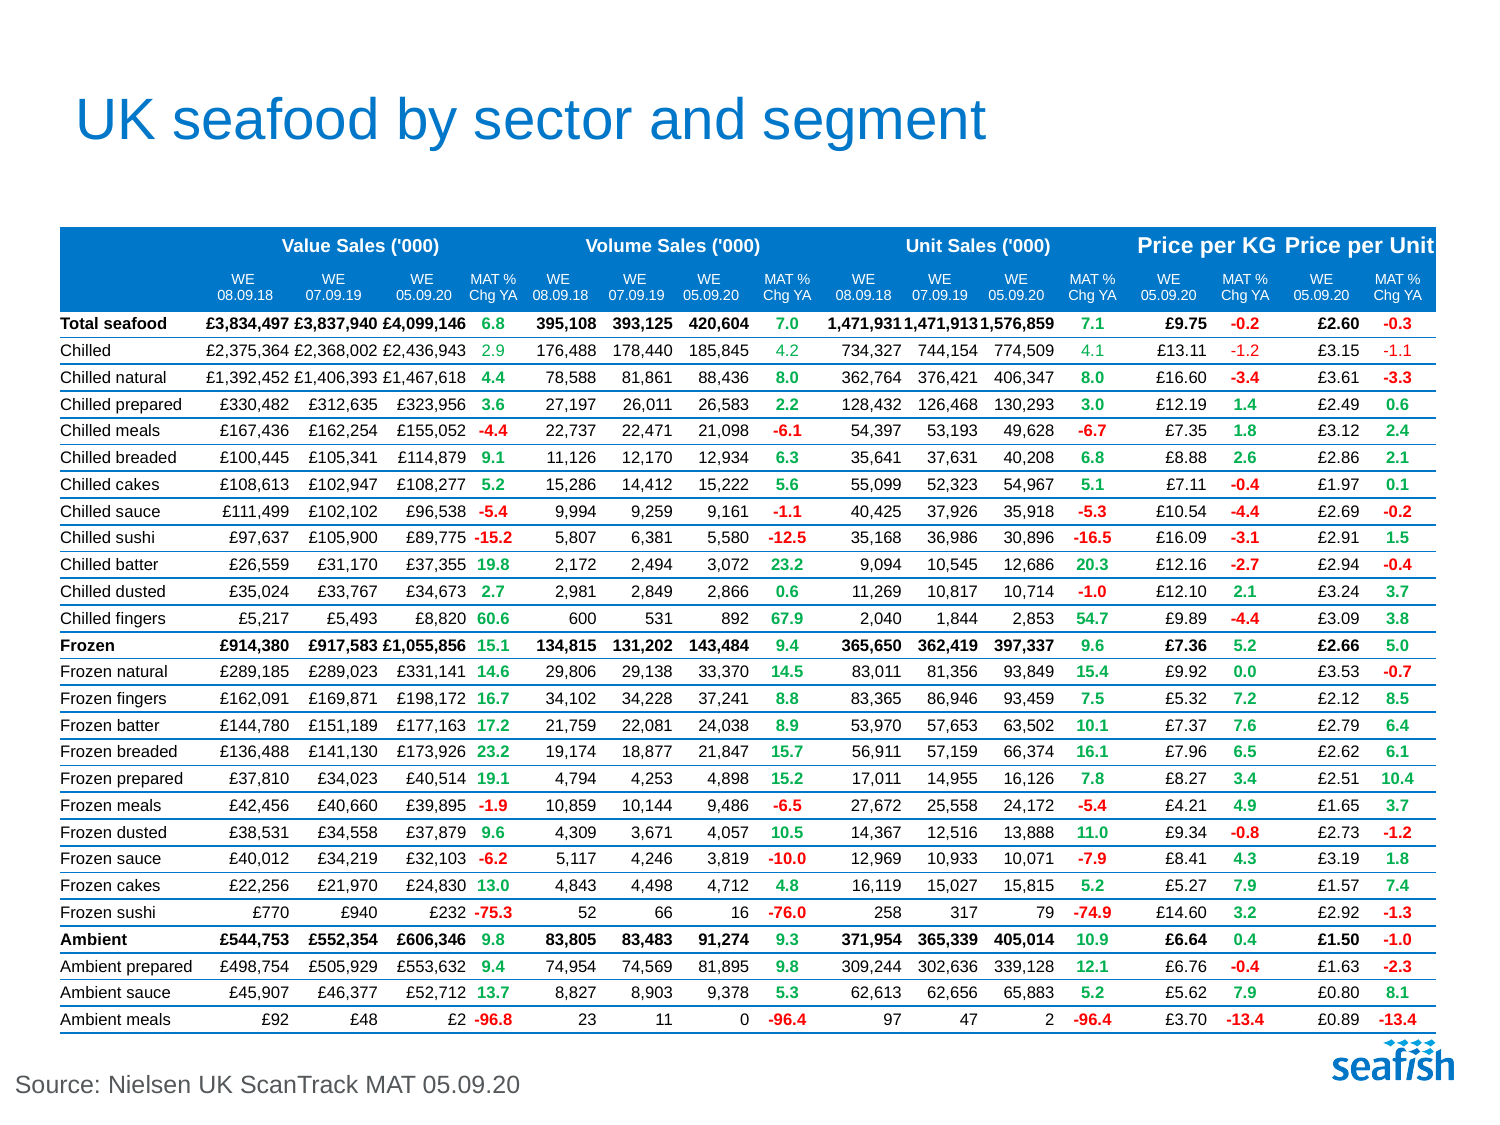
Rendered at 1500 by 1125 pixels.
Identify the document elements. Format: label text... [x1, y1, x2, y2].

table_cell £151,189 [289, 713, 378, 738]
table_cell £5.62 [1131, 980, 1207, 1005]
table_cell £0.89 [1283, 1007, 1360, 1032]
table_cell £2.73 [1283, 820, 1360, 845]
table_cell 19.1 [466, 766, 520, 791]
table_cell £34,219 [289, 847, 378, 872]
table_cell 5,580 [673, 526, 749, 551]
table_cell £37,810 [201, 766, 289, 791]
table_cell 6.3 [749, 445, 826, 470]
table_cell 10,714 [978, 579, 1054, 604]
table_cell £2.92 [1283, 900, 1360, 925]
table_cell 9.4 [749, 633, 826, 658]
table_cell 3.4 [1207, 766, 1283, 791]
table_cell 17.2 [466, 713, 520, 738]
table_cell 1.5 [1360, 526, 1436, 551]
table_cell 7.2 [1207, 686, 1283, 711]
table_cell -0.4 [1207, 472, 1283, 497]
table_cell 10.9 [1054, 927, 1131, 952]
table_cell 7.1 [1054, 312, 1131, 337]
table_cell 12,170 [597, 445, 673, 470]
table_cell £9.92 [1131, 659, 1207, 684]
table_cell 0.0 [1207, 659, 1283, 684]
table_cell Frozen breaded [60, 740, 201, 765]
table_cell £34,673 [378, 579, 466, 604]
table_cell 6.8 [1054, 445, 1131, 470]
table_cell £16.60 [1131, 365, 1207, 390]
table_cell £289,023 [289, 659, 378, 684]
table_cell 12,934 [673, 445, 749, 470]
table_cell 56,911 [826, 740, 902, 765]
table_cell £13.11 [1131, 338, 1207, 363]
table_cell £9.89 [1131, 606, 1207, 631]
table_cell 91,274 [673, 927, 749, 952]
table_cell 1.4 [1207, 392, 1283, 417]
table_cell 21,847 [673, 740, 749, 765]
table_cell 4,898 [673, 766, 749, 791]
table_cell 79 [978, 900, 1054, 925]
table_cell Chilled prepared [60, 392, 201, 417]
table_cell £3.12 [1283, 419, 1360, 444]
table_cell £5,493 [289, 606, 378, 631]
table_cell 67.9 [749, 606, 826, 631]
table_cell 22,737 [520, 419, 597, 444]
table_cell £2,436,943 [378, 338, 466, 363]
table_cell -13.4 [1360, 1007, 1436, 1032]
table_cell 531 [597, 606, 673, 631]
table_cell 40,208 [978, 445, 1054, 470]
table_cell £26,559 [201, 552, 289, 577]
table_cell £914,380 [201, 633, 289, 658]
table_cell 62,656 [902, 980, 978, 1005]
table_cell 55,099 [826, 472, 902, 497]
table_cell £3.15 [1283, 338, 1360, 363]
table_cell 339,128 [978, 954, 1054, 979]
table_cell 4.8 [749, 873, 826, 898]
table_cell WE 05.09.20 [1131, 265, 1207, 310]
table_cell £45,907 [201, 980, 289, 1005]
table_cell -74.9 [1054, 900, 1131, 925]
table_cell Chilled sauce [60, 499, 201, 524]
table_cell 4,246 [597, 847, 673, 872]
table_cell £2.69 [1283, 499, 1360, 524]
table_header [60, 227, 201, 263]
table_cell 5,807 [520, 526, 597, 551]
table_cell £96,538 [378, 499, 466, 524]
table_cell 1,471,931 [826, 312, 902, 337]
table_cell 5.1 [1054, 472, 1131, 497]
table_cell -0.4 [1207, 954, 1283, 979]
table_cell 97 [826, 1007, 902, 1032]
table_cell 14,955 [902, 766, 978, 791]
table_cell MAT % Chg YA [1207, 265, 1283, 310]
table_cell 15,286 [520, 472, 597, 497]
table_cell 81,356 [902, 659, 978, 684]
table_cell -4.4 [1207, 606, 1283, 631]
table_cell 1,471,913 [902, 312, 978, 337]
table_cell Total seafood [60, 312, 201, 337]
table_cell 8,903 [597, 980, 673, 1005]
table_cell 24,038 [673, 713, 749, 738]
table_cell 3,072 [673, 552, 749, 577]
table_cell 53,970 [826, 713, 902, 738]
table_cell 4,057 [673, 820, 749, 845]
table_cell 0.6 [1360, 392, 1436, 417]
table_cell 406,347 [978, 365, 1054, 390]
table_cell £198,172 [378, 686, 466, 711]
table_cell -96.4 [749, 1007, 826, 1032]
table_cell £2.49 [1283, 392, 1360, 417]
table_cell Frozen prepared [60, 766, 201, 791]
table_cell 86,946 [902, 686, 978, 711]
table_cell Frozen batter [60, 713, 201, 738]
table_cell 23.2 [466, 740, 520, 765]
table_cell 57,159 [902, 740, 978, 765]
table_cell 30,896 [978, 526, 1054, 551]
table_cell 128,432 [826, 392, 902, 417]
table_cell £940 [289, 900, 378, 925]
table_cell Frozen sushi [60, 900, 201, 925]
table_cell 23 [520, 1007, 597, 1032]
table_cell £2.91 [1283, 526, 1360, 551]
table_cell 185,845 [673, 338, 749, 363]
table_cell £330,482 [201, 392, 289, 417]
table_cell 734,327 [826, 338, 902, 363]
table_cell 8.0 [749, 365, 826, 390]
table_cell 744,154 [902, 338, 978, 363]
table_cell MAT % Chg YA [466, 265, 520, 310]
table_cell 11.0 [1054, 820, 1131, 845]
table_cell £2.60 [1283, 312, 1360, 337]
table_cell 2,866 [673, 579, 749, 604]
table_cell £2.62 [1283, 740, 1360, 765]
table_cell 0.1 [1360, 472, 1436, 497]
table_cell 393,125 [597, 312, 673, 337]
table_cell £12.19 [1131, 392, 1207, 417]
table_cell 5.2 [1207, 633, 1283, 658]
text_box Source: Nielsen UK ScanTrack MAT 05.09.20 [0, 1061, 1500, 1106]
table_cell 35,918 [978, 499, 1054, 524]
table_cell -96.8 [466, 1007, 520, 1032]
table_cell 33,370 [673, 659, 749, 684]
table_cell £111,499 [201, 499, 289, 524]
table_cell £37,355 [378, 552, 466, 577]
table_cell £136,488 [201, 740, 289, 765]
table_cell 7.5 [1054, 686, 1131, 711]
table_cell 2.9 [466, 338, 520, 363]
table_cell -2.3 [1360, 954, 1436, 979]
table_cell Ambient sauce [60, 980, 201, 1005]
table_cell Frozen [60, 633, 201, 658]
table_cell 83,365 [826, 686, 902, 711]
table_cell £8,820 [378, 606, 466, 631]
table_header Volume Sales ('000) [520, 227, 826, 263]
table_cell Ambient [60, 927, 201, 952]
table_cell 93,849 [978, 659, 1054, 684]
table_cell 7.0 [749, 312, 826, 337]
table_cell 17,011 [826, 766, 902, 791]
table_cell £100,445 [201, 445, 289, 470]
table_cell £8.88 [1131, 445, 1207, 470]
table_cell 65,883 [978, 980, 1054, 1005]
table_cell £232 [378, 900, 466, 925]
table_cell £38,531 [201, 820, 289, 845]
table_cell £505,929 [289, 954, 378, 979]
table_cell £12.16 [1131, 552, 1207, 577]
table_cell 37,631 [902, 445, 978, 470]
table_cell 4.2 [749, 338, 826, 363]
table_cell 9.1 [466, 445, 520, 470]
table_cell 6.1 [1360, 740, 1436, 765]
table_cell 143,484 [673, 633, 749, 658]
table_cell 10.1 [1054, 713, 1131, 738]
table_cell 15.4 [1054, 659, 1131, 684]
table_cell 13.7 [466, 980, 520, 1005]
table_cell £1.97 [1283, 472, 1360, 497]
table_cell £5.27 [1131, 873, 1207, 898]
table_cell -0.2 [1207, 312, 1283, 337]
table_cell 6.5 [1207, 740, 1283, 765]
table_cell 4.4 [466, 365, 520, 390]
table_cell 54,967 [978, 472, 1054, 497]
table_cell WE 08.09.18 [826, 265, 902, 310]
table_cell Frozen dusted [60, 820, 201, 845]
table_cell 5.3 [749, 980, 826, 1005]
table_cell £6.64 [1131, 927, 1207, 952]
table_cell 5.2 [466, 472, 520, 497]
table_cell 12,969 [826, 847, 902, 872]
table_cell WE 07.09.19 [902, 265, 978, 310]
table_cell £46,377 [289, 980, 378, 1005]
table_cell -1.9 [466, 793, 520, 818]
table_cell Chilled natural [60, 365, 201, 390]
table_cell 362,419 [902, 633, 978, 658]
table_cell 21,759 [520, 713, 597, 738]
table_cell 2.2 [749, 392, 826, 417]
table_cell -3.1 [1207, 526, 1283, 551]
table_cell -3.4 [1207, 365, 1283, 390]
table_cell 78,588 [520, 365, 597, 390]
table_cell 1,576,859 [978, 312, 1054, 337]
table_cell £7.35 [1131, 419, 1207, 444]
table_cell 29,806 [520, 659, 597, 684]
table_cell 405,014 [978, 927, 1054, 952]
table_cell 4.9 [1207, 793, 1283, 818]
table_cell £7.96 [1131, 740, 1207, 765]
table_cell £1,055,856 [378, 633, 466, 658]
table_cell 29,138 [597, 659, 673, 684]
table_cell £544,753 [201, 927, 289, 952]
table_cell 11,269 [826, 579, 902, 604]
table_cell 14.5 [749, 659, 826, 684]
table_cell -1.0 [1360, 927, 1436, 952]
table_cell 13.0 [466, 873, 520, 898]
table_cell £162,091 [201, 686, 289, 711]
table_cell 9.8 [749, 954, 826, 979]
table_cell 2,981 [520, 579, 597, 604]
table_cell 10,071 [978, 847, 1054, 872]
table_cell £2.94 [1283, 552, 1360, 577]
table_cell 10.5 [749, 820, 826, 845]
table_cell £1.65 [1283, 793, 1360, 818]
table_cell 1.8 [1360, 847, 1436, 872]
table_cell 3.2 [1207, 900, 1283, 925]
table_cell £1,406,393 [289, 365, 378, 390]
table_cell 23.2 [749, 552, 826, 577]
table_cell 9,486 [673, 793, 749, 818]
table_cell 4,712 [673, 873, 749, 898]
table_cell £2.66 [1283, 633, 1360, 658]
table_cell 16.1 [1054, 740, 1131, 765]
table_cell 5.6 [749, 472, 826, 497]
table_cell 25,558 [902, 793, 978, 818]
table_cell £40,660 [289, 793, 378, 818]
table_cell 2,040 [826, 606, 902, 631]
table_cell 11,126 [520, 445, 597, 470]
table_cell 8.8 [749, 686, 826, 711]
table_cell 9,994 [520, 499, 597, 524]
table_cell 10.4 [1360, 766, 1436, 791]
table_cell -1.0 [1054, 579, 1131, 604]
table_cell £108,277 [378, 472, 466, 497]
table_cell 2,849 [597, 579, 673, 604]
table_cell £1,392,452 [201, 365, 289, 390]
table_cell £289,185 [201, 659, 289, 684]
table_cell £4.21 [1131, 793, 1207, 818]
table_cell £323,956 [378, 392, 466, 417]
table_cell £155,052 [378, 419, 466, 444]
table_cell 88,436 [673, 365, 749, 390]
table_cell 57,653 [902, 713, 978, 738]
table_cell 7.9 [1207, 873, 1283, 898]
table_cell 9.6 [1054, 633, 1131, 658]
table_cell 3.6 [466, 392, 520, 417]
table_cell -5.4 [466, 499, 520, 524]
table_cell £177,163 [378, 713, 466, 738]
table_cell -75.3 [466, 900, 520, 925]
table_cell 9,094 [826, 552, 902, 577]
table_cell 52,323 [902, 472, 978, 497]
table_cell MAT % Chg YA [749, 265, 826, 310]
table_cell WE 07.09.19 [289, 265, 378, 310]
table_cell £7.37 [1131, 713, 1207, 738]
table_cell 8.9 [749, 713, 826, 738]
table_cell Ambient prepared [60, 954, 201, 979]
table_cell -16.5 [1054, 526, 1131, 551]
table_cell 4.3 [1207, 847, 1283, 872]
table_cell 3.7 [1360, 793, 1436, 818]
table_cell £35,024 [201, 579, 289, 604]
table_cell Chilled [60, 338, 201, 363]
table_cell 365,650 [826, 633, 902, 658]
table_cell 3.8 [1360, 606, 1436, 631]
table_cell £3.09 [1283, 606, 1360, 631]
table_cell 26,011 [597, 392, 673, 417]
table_cell £105,900 [289, 526, 378, 551]
table_cell 21,098 [673, 419, 749, 444]
table_cell 2.7 [466, 579, 520, 604]
table_cell Frozen cakes [60, 873, 201, 898]
table_cell £553,632 [378, 954, 466, 979]
table_cell -3.3 [1360, 365, 1436, 390]
table_cell 63,502 [978, 713, 1054, 738]
table_cell 131,202 [597, 633, 673, 658]
table_cell 892 [673, 606, 749, 631]
table_cell 2.1 [1360, 445, 1436, 470]
table_cell 16,126 [978, 766, 1054, 791]
table_cell 49,628 [978, 419, 1054, 444]
table_cell £606,346 [378, 927, 466, 952]
table_cell £552,354 [289, 927, 378, 952]
table_cell 4,794 [520, 766, 597, 791]
table_cell -6.5 [749, 793, 826, 818]
table_cell WE 05.09.20 [673, 265, 749, 310]
table_cell -12.5 [749, 526, 826, 551]
table_cell £8.27 [1131, 766, 1207, 791]
table_cell £3.24 [1283, 579, 1360, 604]
table_cell -1.2 [1360, 820, 1436, 845]
table_cell 18,877 [597, 740, 673, 765]
table_cell £2.12 [1283, 686, 1360, 711]
table_cell -1.1 [1360, 338, 1436, 363]
table_cell £37,879 [378, 820, 466, 845]
table_cell £24,830 [378, 873, 466, 898]
table_cell 52 [520, 900, 597, 925]
table_cell -0.8 [1207, 820, 1283, 845]
table_cell Chilled dusted [60, 579, 201, 604]
table_cell Frozen sauce [60, 847, 201, 872]
table_cell 74,569 [597, 954, 673, 979]
table_cell £7.11 [1131, 472, 1207, 497]
table_cell £3.61 [1283, 365, 1360, 390]
table_cell 309,244 [826, 954, 902, 979]
table_cell 12,686 [978, 552, 1054, 577]
table_cell -6.2 [466, 847, 520, 872]
table_cell £105,341 [289, 445, 378, 470]
table_cell 36,986 [902, 526, 978, 551]
table_cell WE 05.09.20 [1283, 265, 1360, 310]
table_cell £4,099,146 [378, 312, 466, 337]
table_cell WE 08.09.18 [520, 265, 597, 310]
table_cell £917,583 [289, 633, 378, 658]
table_cell Chilled meals [60, 419, 201, 444]
table_cell 134,815 [520, 633, 597, 658]
table_cell 1.8 [1207, 419, 1283, 444]
table_cell -0.2 [1360, 499, 1436, 524]
table_cell 14.6 [466, 659, 520, 684]
table_cell 0.6 [749, 579, 826, 604]
table_cell 7.6 [1207, 713, 1283, 738]
table_cell 3,819 [673, 847, 749, 872]
table_cell MAT % Chg YA [1360, 265, 1436, 310]
table_cell 22,081 [597, 713, 673, 738]
table_cell £33,767 [289, 579, 378, 604]
table_cell Ambient meals [60, 1007, 201, 1032]
table_cell -1.3 [1360, 900, 1436, 925]
table_cell 8.1 [1360, 980, 1436, 1005]
table_cell £2,368,002 [289, 338, 378, 363]
table_cell -6.7 [1054, 419, 1131, 444]
table_cell 62,613 [826, 980, 902, 1005]
table_cell 83,805 [520, 927, 597, 952]
table_cell £34,023 [289, 766, 378, 791]
table_cell 7.8 [1054, 766, 1131, 791]
table_cell 9.4 [466, 954, 520, 979]
table_cell 1,844 [902, 606, 978, 631]
table_cell 10,859 [520, 793, 597, 818]
table_cell 12.1 [1054, 954, 1131, 979]
table_cell £144,780 [201, 713, 289, 738]
table_cell £9.34 [1131, 820, 1207, 845]
table_cell £52,712 [378, 980, 466, 1005]
table_cell -4.4 [466, 419, 520, 444]
table_cell Chilled breaded [60, 445, 201, 470]
table_cell -1.2 [1207, 338, 1283, 363]
table_cell 774,509 [978, 338, 1054, 363]
table_cell £3.53 [1283, 659, 1360, 684]
table_cell 6.8 [466, 312, 520, 337]
table_cell £32,103 [378, 847, 466, 872]
table_cell Frozen fingers [60, 686, 201, 711]
table_cell 302,636 [902, 954, 978, 979]
table_cell 47 [902, 1007, 978, 1032]
table_cell 258 [826, 900, 902, 925]
table_cell £1.57 [1283, 873, 1360, 898]
picture [1332, 1039, 1454, 1061]
table_cell £2.51 [1283, 766, 1360, 791]
table_cell £12.10 [1131, 579, 1207, 604]
table_cell 14,412 [597, 472, 673, 497]
table_cell -76.0 [749, 900, 826, 925]
table_cell £3,837,940 [289, 312, 378, 337]
table_cell 15,027 [902, 873, 978, 898]
table_cell -0.4 [1360, 552, 1436, 577]
table_cell 6,381 [597, 526, 673, 551]
table_cell Frozen natural [60, 659, 201, 684]
table_cell 74,954 [520, 954, 597, 979]
table_cell Chilled cakes [60, 472, 201, 497]
table_cell 5.0 [1360, 633, 1436, 658]
table_cell 3.0 [1054, 392, 1131, 417]
table_cell £97,637 [201, 526, 289, 551]
table_cell 2,172 [520, 552, 597, 577]
table_cell 19,174 [520, 740, 597, 765]
table_cell 365,339 [902, 927, 978, 952]
table_cell £770 [201, 900, 289, 925]
table_cell 16.7 [466, 686, 520, 711]
table_cell 24,172 [978, 793, 1054, 818]
table_cell Frozen meals [60, 793, 201, 818]
table_cell 4.1 [1054, 338, 1131, 363]
table_cell 7.4 [1360, 873, 1436, 898]
table_cell £8.41 [1131, 847, 1207, 872]
table_cell 5,117 [520, 847, 597, 872]
table_cell 395,108 [520, 312, 597, 337]
table_cell 10,933 [902, 847, 978, 872]
table_cell 178,440 [597, 338, 673, 363]
table_cell Chilled batter [60, 552, 201, 577]
table_cell Chilled fingers [60, 606, 201, 631]
table_cell 9.8 [466, 927, 520, 952]
table_cell 15,222 [673, 472, 749, 497]
table_cell 35,641 [826, 445, 902, 470]
table_cell 9,259 [597, 499, 673, 524]
table_cell 0.4 [1207, 927, 1283, 952]
table_cell £22,256 [201, 873, 289, 898]
table_cell Chilled sushi [60, 526, 201, 551]
table_cell 81,895 [673, 954, 749, 979]
table_header Unit Sales ('000) [826, 227, 1131, 263]
table_cell 4,309 [520, 820, 597, 845]
table_cell 15.7 [749, 740, 826, 765]
table_cell 14,367 [826, 820, 902, 845]
table_cell 15.1 [466, 633, 520, 658]
table_cell 34,102 [520, 686, 597, 711]
table_cell 10,817 [902, 579, 978, 604]
table_cell 19.8 [466, 552, 520, 577]
table_cell 420,604 [673, 312, 749, 337]
table_cell £9.75 [1131, 312, 1207, 337]
table_cell £498,754 [201, 954, 289, 979]
table_cell £34,558 [289, 820, 378, 845]
table_cell £141,130 [289, 740, 378, 765]
table_cell 317 [902, 900, 978, 925]
table_cell 16 [673, 900, 749, 925]
table_cell 54.7 [1054, 606, 1131, 631]
table_cell 13,888 [978, 820, 1054, 845]
table_cell £31,170 [289, 552, 378, 577]
table_cell £6.76 [1131, 954, 1207, 979]
table_cell [60, 265, 201, 310]
table_cell 371,954 [826, 927, 902, 952]
table_cell 2,853 [978, 606, 1054, 631]
table_cell WE 05.09.20 [978, 265, 1054, 310]
table_cell 3.7 [1360, 579, 1436, 604]
table_cell 22,471 [597, 419, 673, 444]
table_cell -6.1 [749, 419, 826, 444]
table_cell £312,635 [289, 392, 378, 417]
table_cell 4,253 [597, 766, 673, 791]
table_cell 60.6 [466, 606, 520, 631]
table_cell £7.36 [1131, 633, 1207, 658]
table_cell -4.4 [1207, 499, 1283, 524]
table_cell 20.3 [1054, 552, 1131, 577]
table_cell 9.3 [749, 927, 826, 952]
table_cell 83,011 [826, 659, 902, 684]
table_cell -2.7 [1207, 552, 1283, 577]
table_cell £173,926 [378, 740, 466, 765]
table_cell 83,483 [597, 927, 673, 952]
table_cell £2 [378, 1007, 466, 1032]
table_cell -7.9 [1054, 847, 1131, 872]
table_cell -1.1 [749, 499, 826, 524]
table_cell 7.9 [1207, 980, 1283, 1005]
table_cell £48 [289, 1007, 378, 1032]
table_cell 9.6 [466, 820, 520, 845]
table_cell 12,516 [902, 820, 978, 845]
table_header Value Sales ('000) [201, 227, 520, 263]
table_cell WE 07.09.19 [597, 265, 673, 310]
table_cell WE 08.09.18 [201, 265, 289, 310]
table_cell 66,374 [978, 740, 1054, 765]
table_cell £2,375,364 [201, 338, 289, 363]
table_header Price per KG [1131, 227, 1283, 263]
table_cell -15.2 [466, 526, 520, 551]
table_cell £3.70 [1131, 1007, 1207, 1032]
table_cell 37,926 [902, 499, 978, 524]
table_cell £40,012 [201, 847, 289, 872]
table_cell £108,613 [201, 472, 289, 497]
table_cell £1.63 [1283, 954, 1360, 979]
table_cell 126,468 [902, 392, 978, 417]
table_cell 9,378 [673, 980, 749, 1005]
table_cell 34,228 [597, 686, 673, 711]
table_cell 376,421 [902, 365, 978, 390]
table_cell 8.0 [1054, 365, 1131, 390]
table_cell £102,102 [289, 499, 378, 524]
table_cell £3.19 [1283, 847, 1360, 872]
table_cell 0 [673, 1007, 749, 1032]
table_cell 15,815 [978, 873, 1054, 898]
table_cell 6.4 [1360, 713, 1436, 738]
table_cell 27,672 [826, 793, 902, 818]
table_cell 66 [597, 900, 673, 925]
table_cell 11 [597, 1007, 673, 1032]
table_cell £14.60 [1131, 900, 1207, 925]
table_cell -13.4 [1207, 1007, 1283, 1032]
table_cell £16.09 [1131, 526, 1207, 551]
table_cell 130,293 [978, 392, 1054, 417]
table_cell £5.32 [1131, 686, 1207, 711]
table_cell £10.54 [1131, 499, 1207, 524]
table_cell 4,498 [597, 873, 673, 898]
table_cell 5.2 [1054, 980, 1131, 1005]
table_cell 54,397 [826, 419, 902, 444]
table_cell 81,861 [597, 365, 673, 390]
title UK seafood by sector and segment [60, 45, 1437, 187]
table_cell 10,545 [902, 552, 978, 577]
table_cell 10,144 [597, 793, 673, 818]
table_cell £39,895 [378, 793, 466, 818]
table_cell -0.7 [1360, 659, 1436, 684]
table_cell -5.3 [1054, 499, 1131, 524]
table_cell 2 [978, 1007, 1054, 1032]
table_cell £21,970 [289, 873, 378, 898]
table_cell -0.3 [1360, 312, 1436, 337]
table_cell 2.6 [1207, 445, 1283, 470]
table_cell £89,775 [378, 526, 466, 551]
table_cell £162,254 [289, 419, 378, 444]
table_cell 2.4 [1360, 419, 1436, 444]
table_cell WE 05.09.20 [378, 265, 466, 310]
table_cell 2,494 [597, 552, 673, 577]
table_cell 8,827 [520, 980, 597, 1005]
table_cell £1,467,618 [378, 365, 466, 390]
table_cell £102,947 [289, 472, 378, 497]
table_cell 37,241 [673, 686, 749, 711]
table_cell £114,879 [378, 445, 466, 470]
table_cell 3,671 [597, 820, 673, 845]
table_cell 27,197 [520, 392, 597, 417]
table_cell 5.2 [1054, 873, 1131, 898]
table_cell 53,193 [902, 419, 978, 444]
table_header Price per Unit [1283, 227, 1436, 263]
table_cell 397,337 [978, 633, 1054, 658]
table_cell £331,141 [378, 659, 466, 684]
table_cell £169,871 [289, 686, 378, 711]
table_cell MAT % Chg YA [1054, 265, 1131, 310]
table_cell £5,217 [201, 606, 289, 631]
table_cell 40,425 [826, 499, 902, 524]
table_cell 93,459 [978, 686, 1054, 711]
table_cell 35,168 [826, 526, 902, 551]
table_cell £3,834,497 [201, 312, 289, 337]
table_cell £42,456 [201, 793, 289, 818]
table_cell £1.50 [1283, 927, 1360, 952]
table_cell 26,583 [673, 392, 749, 417]
table_cell £40,514 [378, 766, 466, 791]
table_cell 15.2 [749, 766, 826, 791]
table_cell £2.79 [1283, 713, 1360, 738]
table_cell £0.80 [1283, 980, 1360, 1005]
table_cell 600 [520, 606, 597, 631]
table_cell 9,161 [673, 499, 749, 524]
table_cell 8.5 [1360, 686, 1436, 711]
table_cell -96.4 [1054, 1007, 1131, 1032]
table_cell -10.0 [749, 847, 826, 872]
table_cell £2.86 [1283, 445, 1360, 470]
table_cell 16,119 [826, 873, 902, 898]
table_cell £167,436 [201, 419, 289, 444]
table_cell 362,764 [826, 365, 902, 390]
table_cell -5.4 [1054, 793, 1131, 818]
table_cell 4,843 [520, 873, 597, 898]
table_cell 176,488 [520, 338, 597, 363]
table_cell £92 [201, 1007, 289, 1032]
table_cell 2.1 [1207, 579, 1283, 604]
